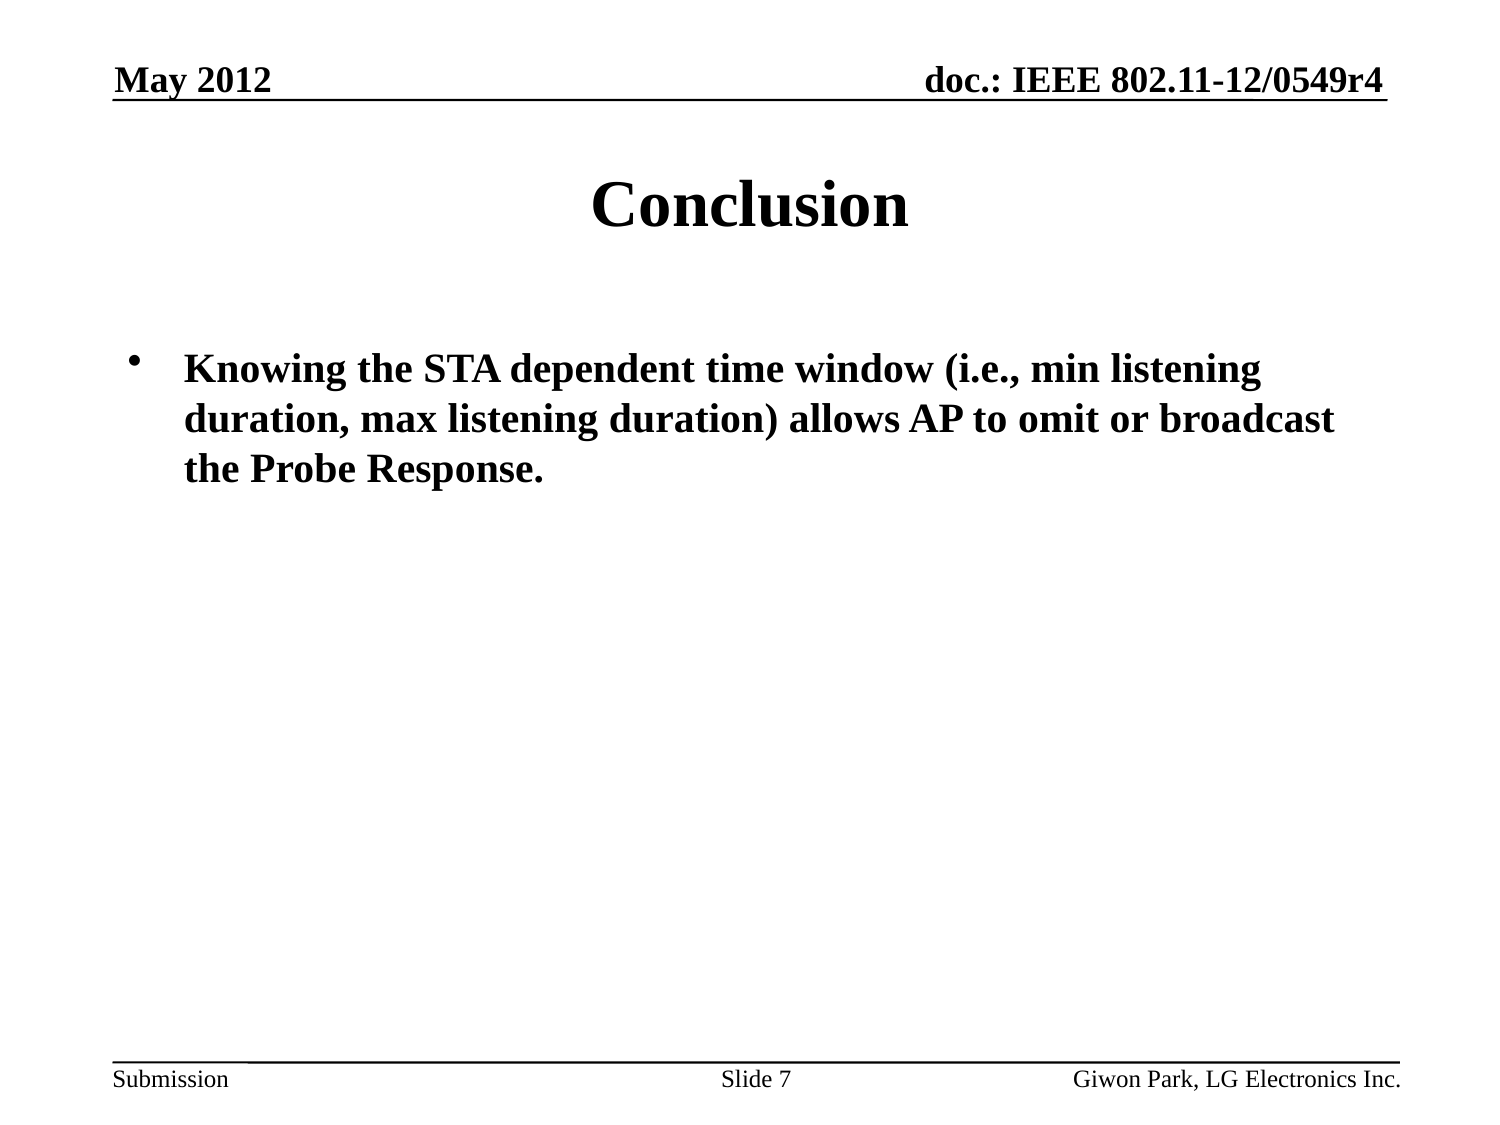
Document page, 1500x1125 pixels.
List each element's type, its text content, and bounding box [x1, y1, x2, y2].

list Knowing the STA dependent time window (i.e., min listening duration, max listening duration) allows AP to omit or broadcast the Probe Response. [112, 274, 1388, 1001]
footer Giwon Park, LG Electronics Inc. [1068, 1061, 1402, 1093]
title Conclusion [112, 112, 1388, 274]
slide_number Slide 7 [712, 1061, 800, 1093]
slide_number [114, 54, 274, 101]
